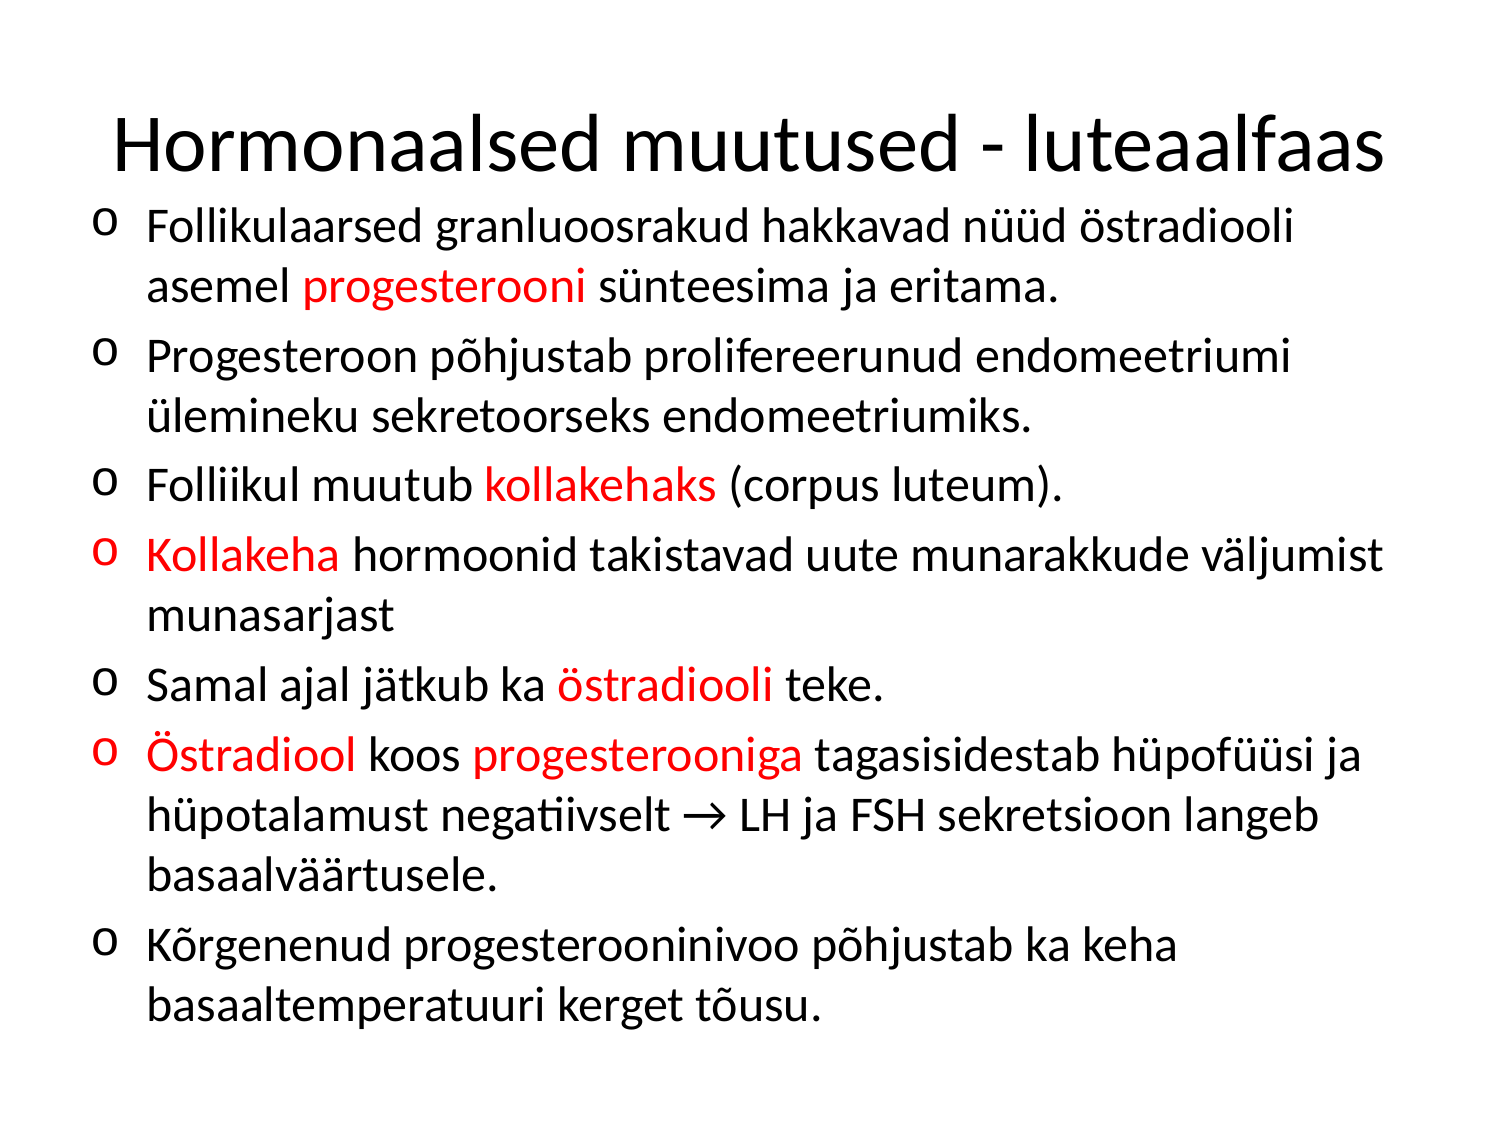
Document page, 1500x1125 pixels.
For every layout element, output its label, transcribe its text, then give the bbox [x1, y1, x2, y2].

title Hormonaalsed muutused - luteaalfaas [75, 45, 1425, 184]
list Follikulaarsed granluoosrakud hakkavad nüüd östradiooli asemel progesterooni sünteesima ja eritama. Progesteroon põhjustab prolifereerunud endomeetriumi ülemineku sekretoorseks endomeetriumiks. Folliikul muutub kollakehaks (corpus luteum). Kollakeha hormoonid takistavad uute munarakkude väljumist munasarjast Samal ajal jätkub ka östradiooli teke. Östradiool koos progesterooniga tagasisidestab hüpofüüsi ja hüpotalamust negatiivselt → LH ja FSH sekretsioon langeb basaalväärtusele. Kõrgenenud progesterooninivoo põhjustab ka keha basaaltemperatuuri kerget tõusu. [75, 184, 1425, 1047]
